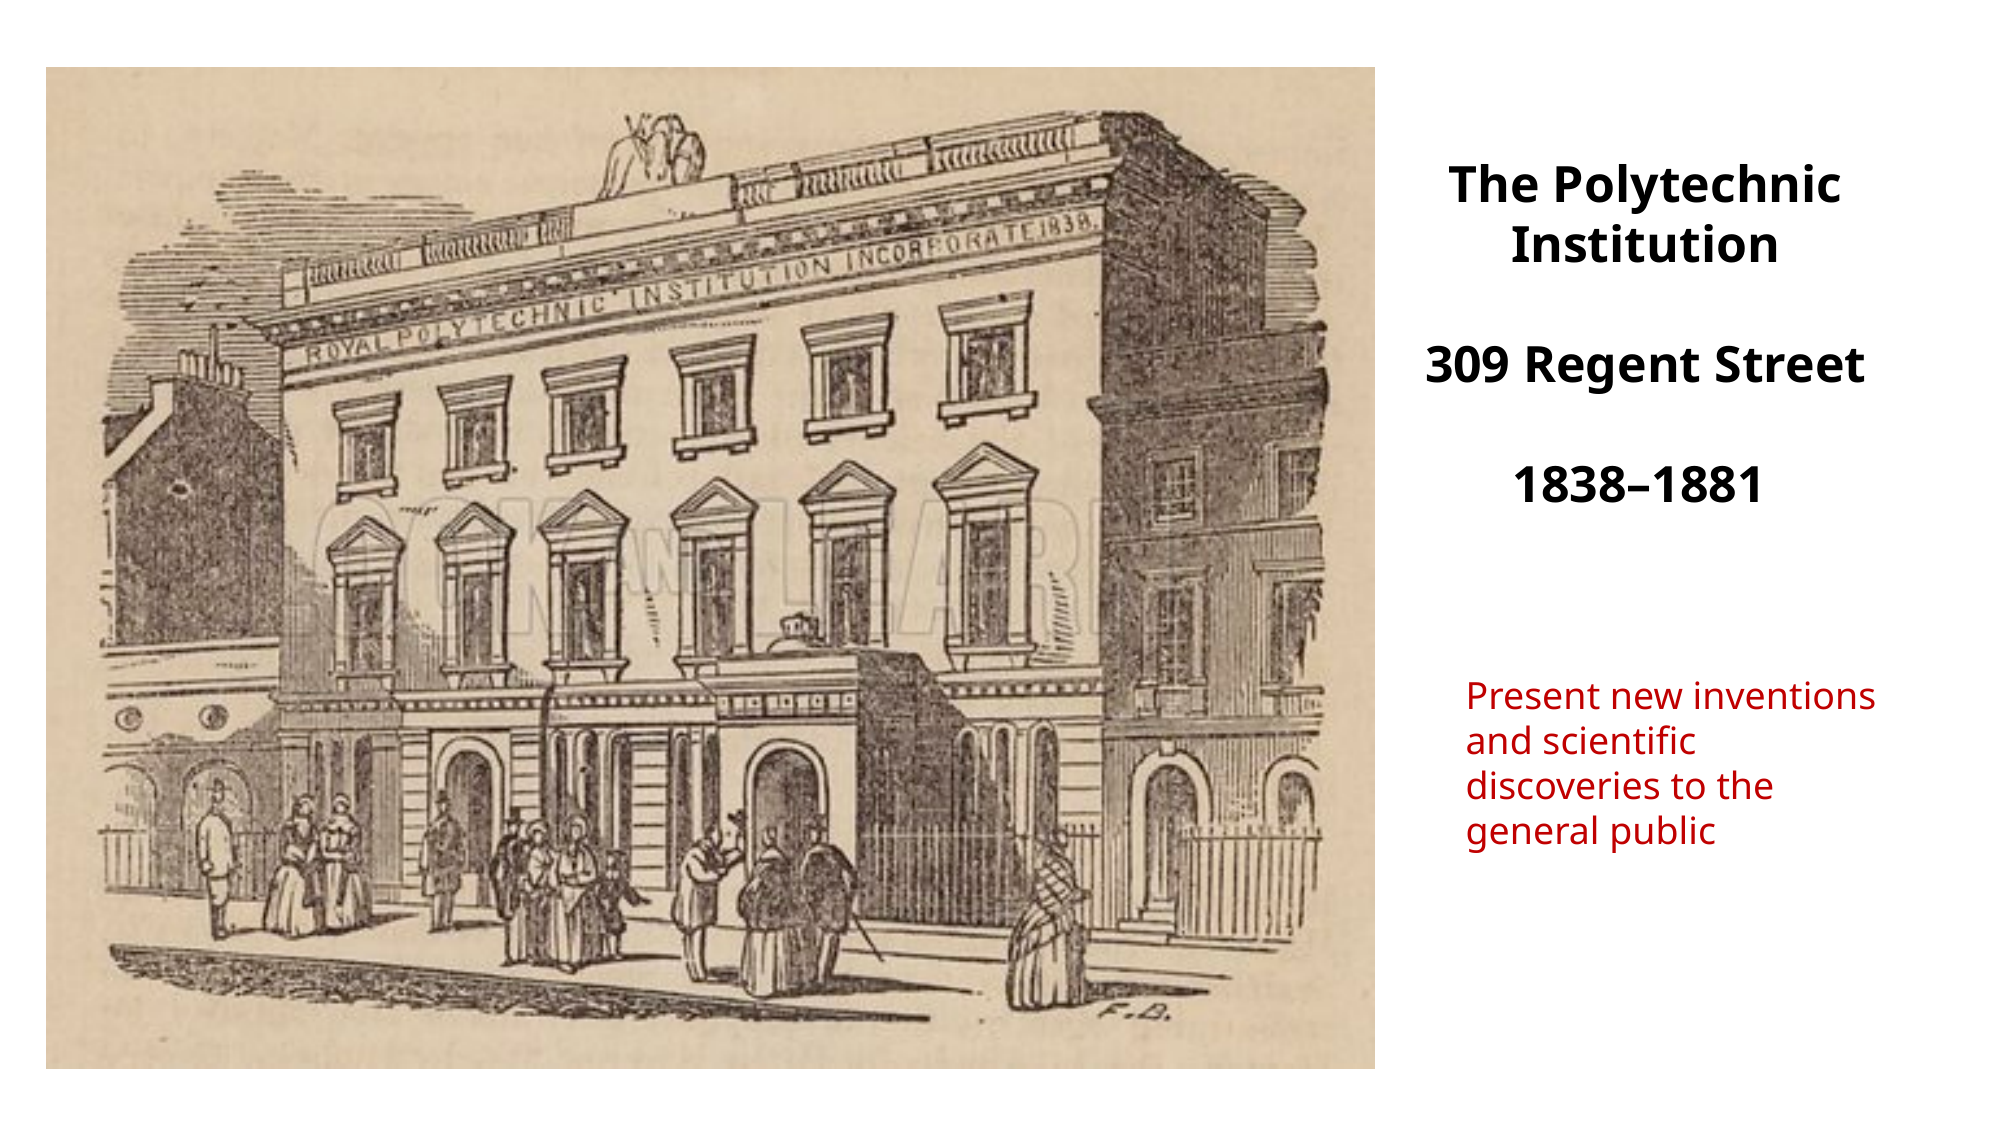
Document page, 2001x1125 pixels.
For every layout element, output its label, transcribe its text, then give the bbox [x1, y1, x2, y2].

picture [46, 66, 1376, 1069]
text_box The Polytechnic Institution 309 Regent Street 1838–1881 [1394, 145, 1898, 641]
text_box Present new inventions and scientific discoveries to the general public [1450, 664, 1909, 905]
